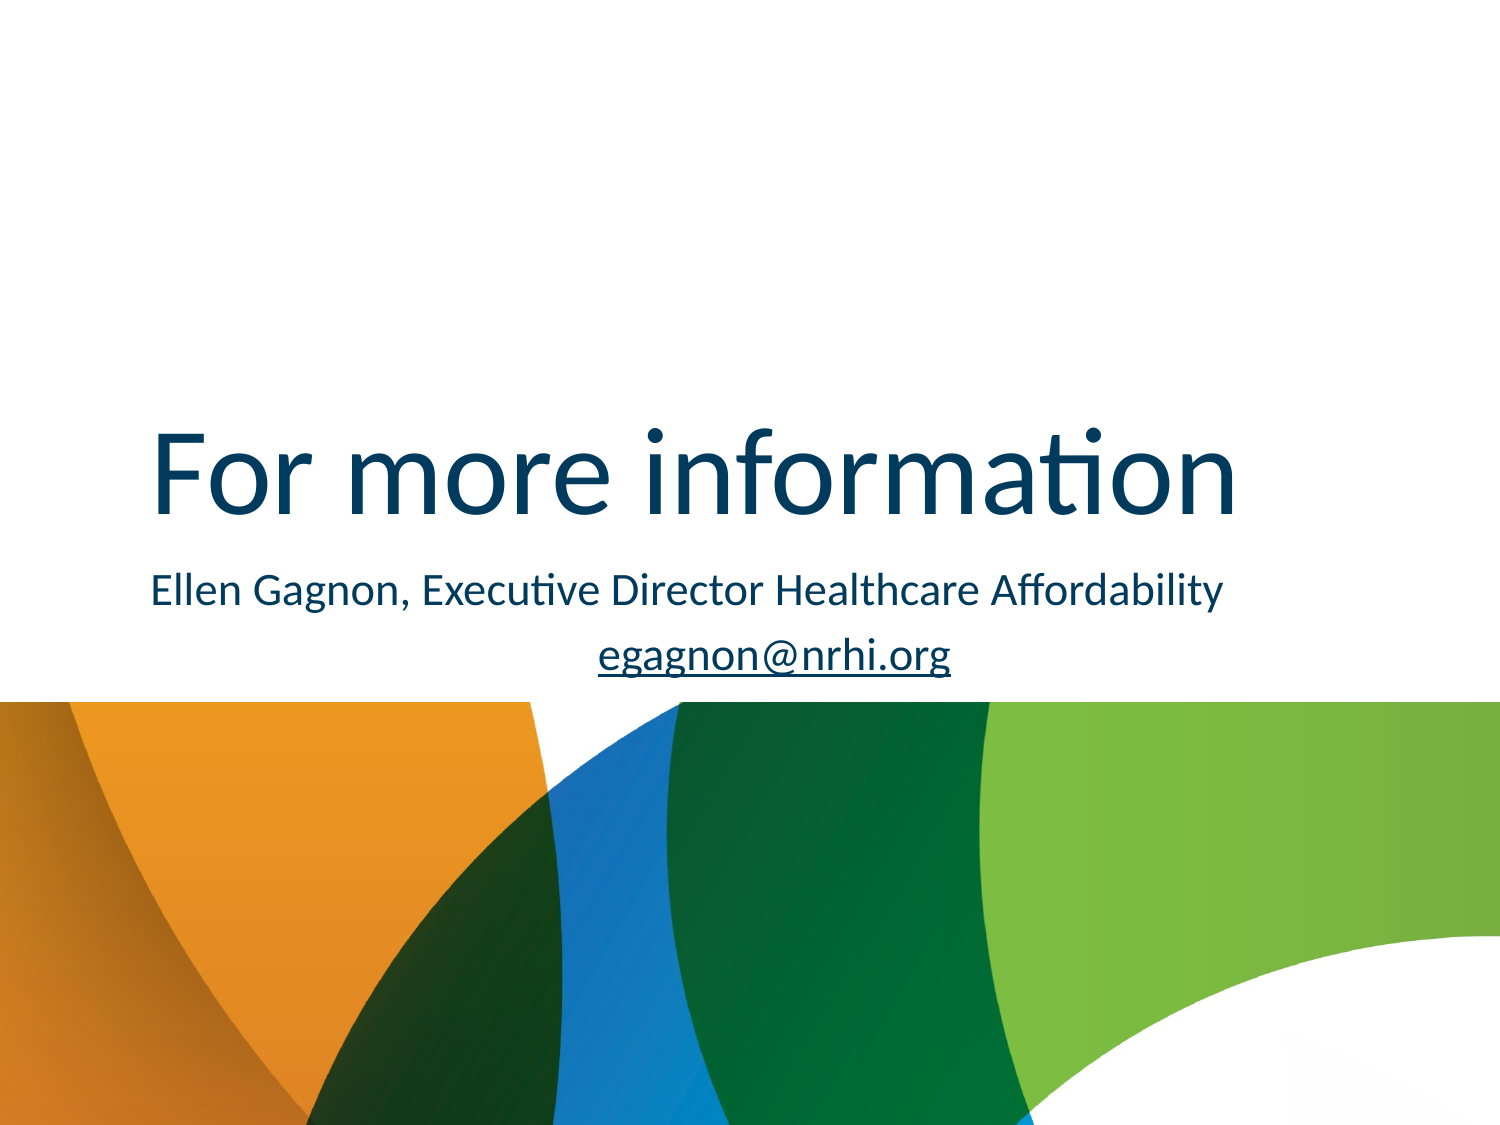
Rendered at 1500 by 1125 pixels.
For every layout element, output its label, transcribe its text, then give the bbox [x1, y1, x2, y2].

picture [0, 702, 1500, 1125]
list Ellen Gagnon, Executive Director Healthcare Affordability egagnon@nrhi.org [135, 551, 1425, 689]
title For more information [135, 79, 1425, 548]
